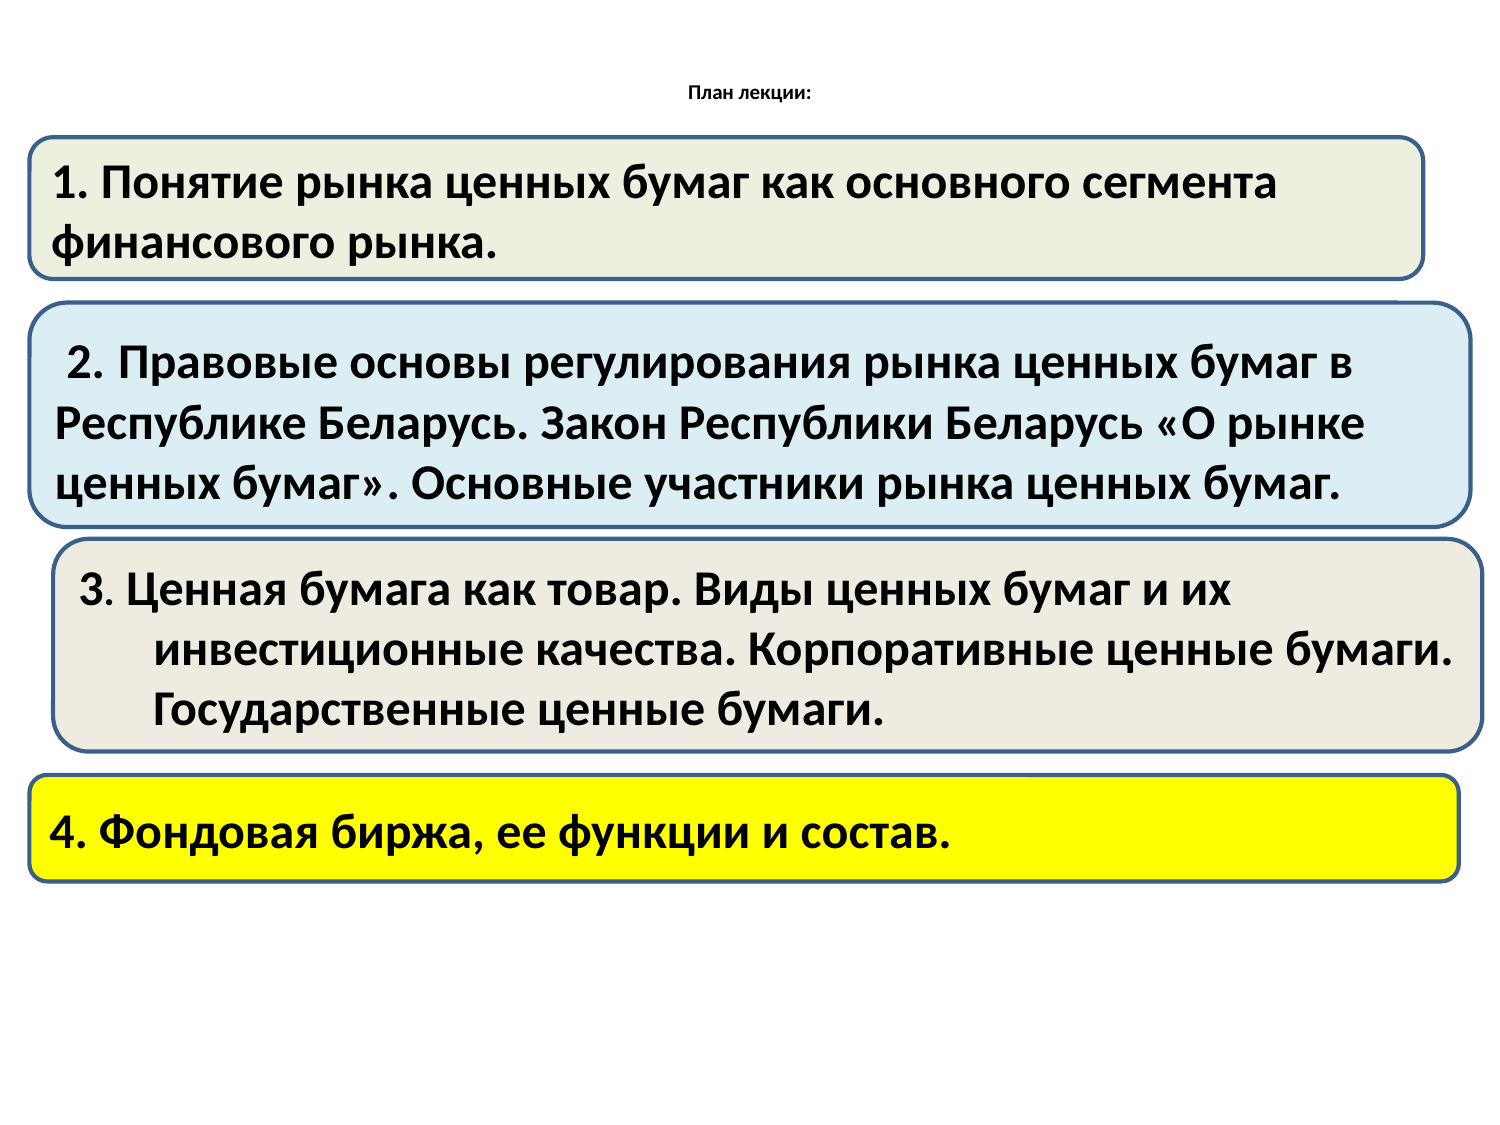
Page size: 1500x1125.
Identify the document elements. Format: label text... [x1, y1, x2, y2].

text_box 4. Фондовая биржа, ее функции и состав. [27, 772, 1461, 884]
text_box 2. Правовые основы регулирования рынка ценных бумаг в Республике Беларусь. Закон Республики Беларусь «О рынке ценных бумаг». Основные участники рынка ценных бумаг. [27, 300, 1473, 530]
text_box 3. Ценная бумага как товар. Виды ценных бумаг и их инвестиционные качества. Корпоративные ценные бумаги. Государственные ценные бумаги. [50, 536, 1485, 754]
text_box 1. Понятие рынка ценных бумаг как основного сегмента финансового рынка. [27, 135, 1426, 282]
title План лекции: [74, 44, 1426, 138]
